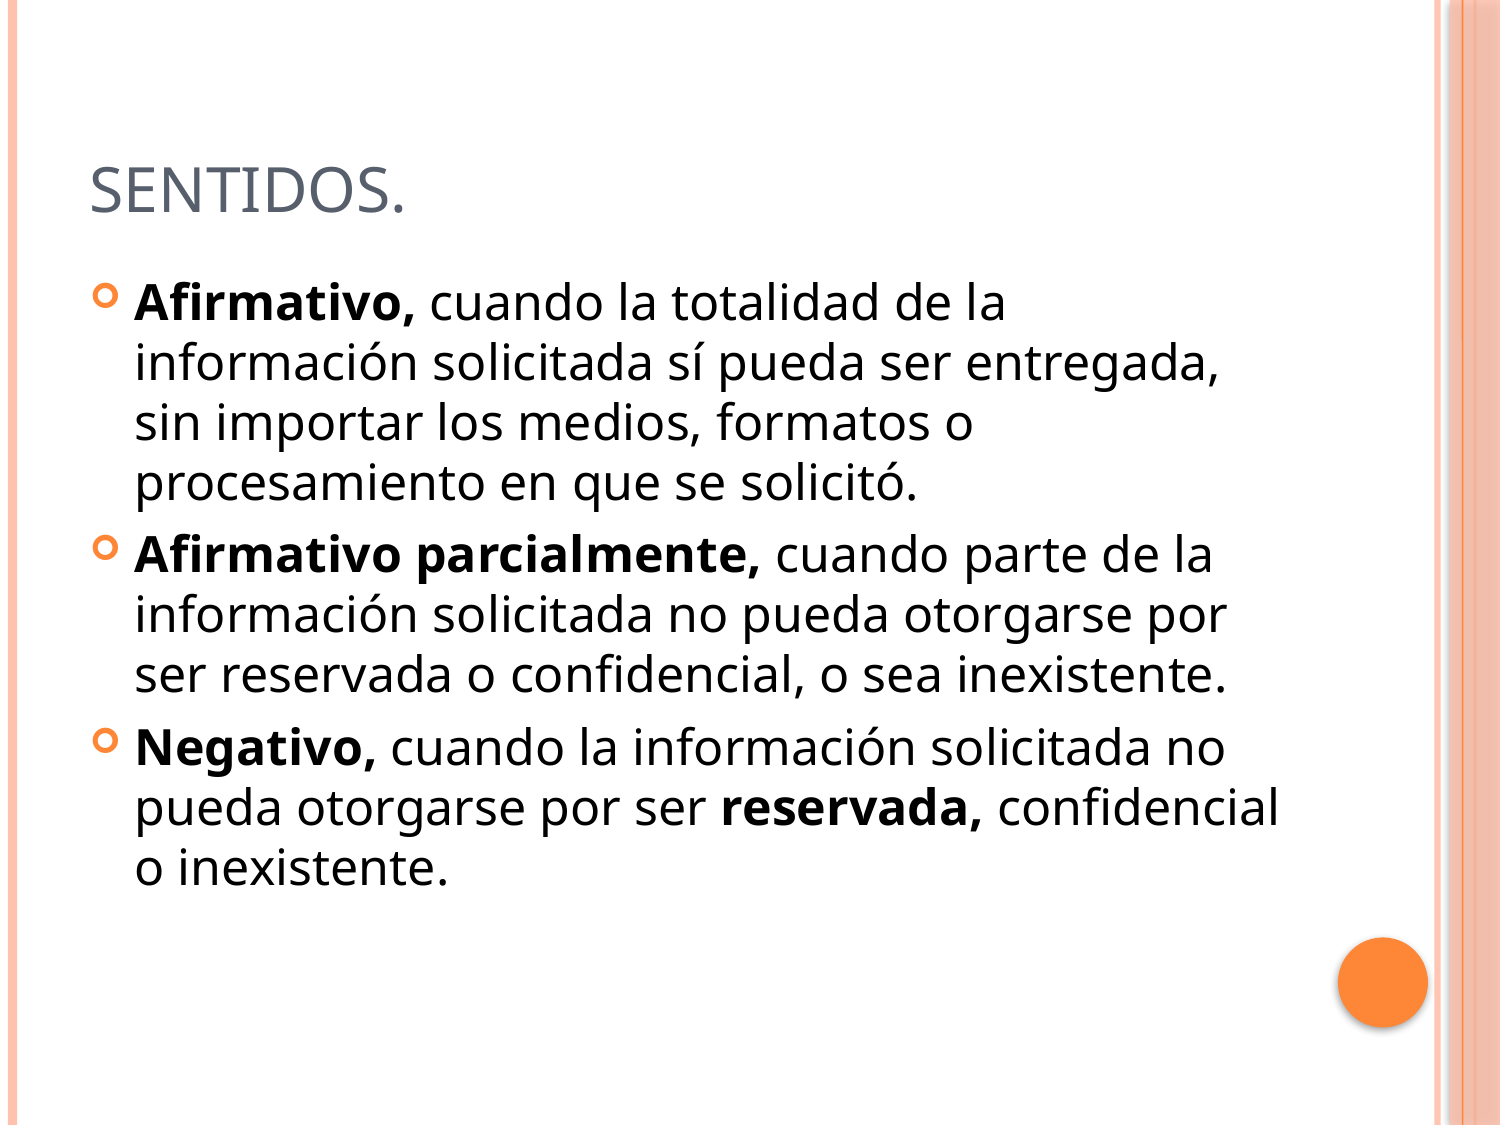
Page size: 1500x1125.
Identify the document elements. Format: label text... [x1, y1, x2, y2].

list Afirmativo, cuando la totalidad de la información solicitada sí pueda ser entregada, sin importar los medios, formatos o procesamiento en que se solicitó. Afirmativo parcialmente, cuando parte de la información solicitada no pueda otorgarse por ser reservada o confidencial, o sea inexistente. Negativo, cuando la información solicitada no pueda otorgarse por ser reservada, confidencial o inexistente. [75, 262, 1300, 1062]
title Sentidos. [75, 45, 1300, 233]
